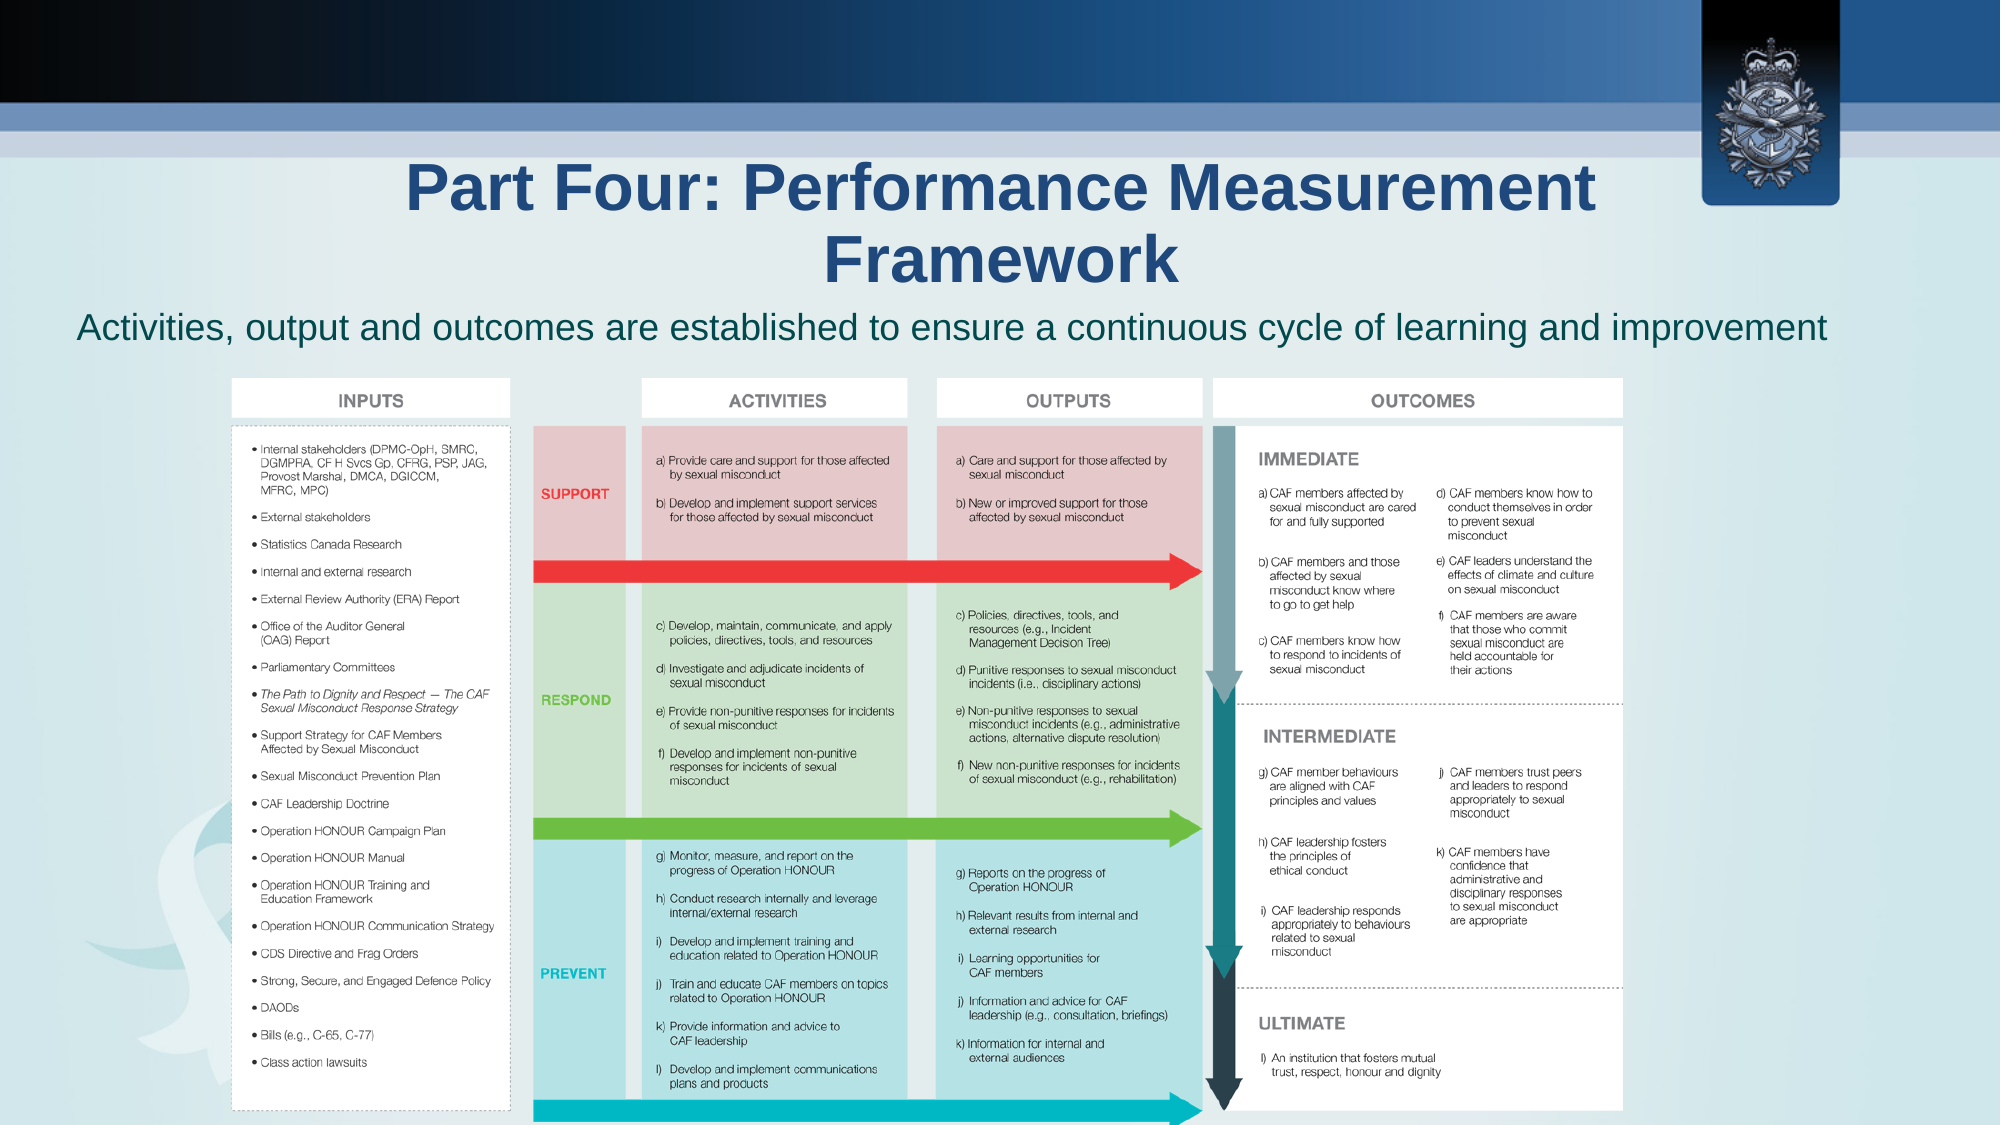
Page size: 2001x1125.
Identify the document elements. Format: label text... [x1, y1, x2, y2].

picture [0, 0, 2000, 1125]
list Activities, output and outcomes are established to ensure a continuous cycle of learning and improvement [61, 300, 1936, 430]
title Part Four: Performance Measurement Framework [311, 145, 1692, 299]
